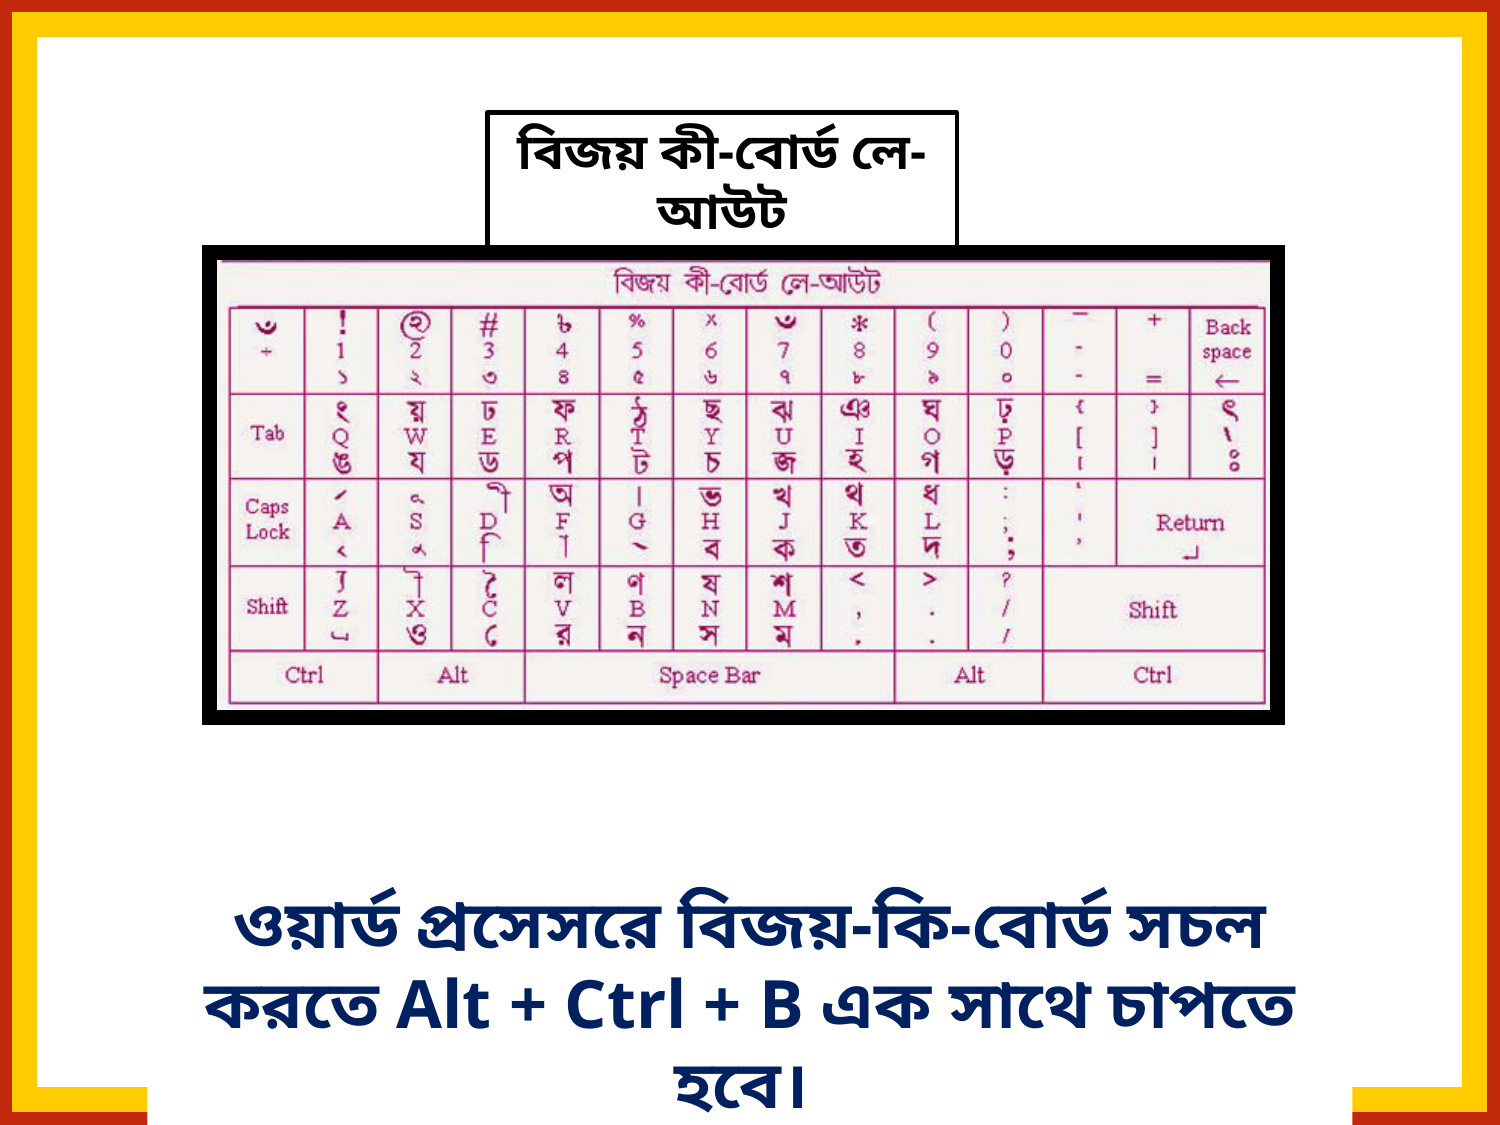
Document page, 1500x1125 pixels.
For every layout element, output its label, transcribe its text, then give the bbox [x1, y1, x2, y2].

text_box বিজয় কী-বোর্ড লে-আউট [485, 110, 959, 249]
text_box [24, 24, 1475, 1100]
text_box [0, 0, 1500, 1125]
text_box ওয়ার্ড প্রসেসরে বিজয়-কি-বোর্ড সচল করতে Alt + Ctrl + B এক সাথে চাপতে হবে। [145, 873, 1355, 1125]
picture [216, 259, 1271, 711]
